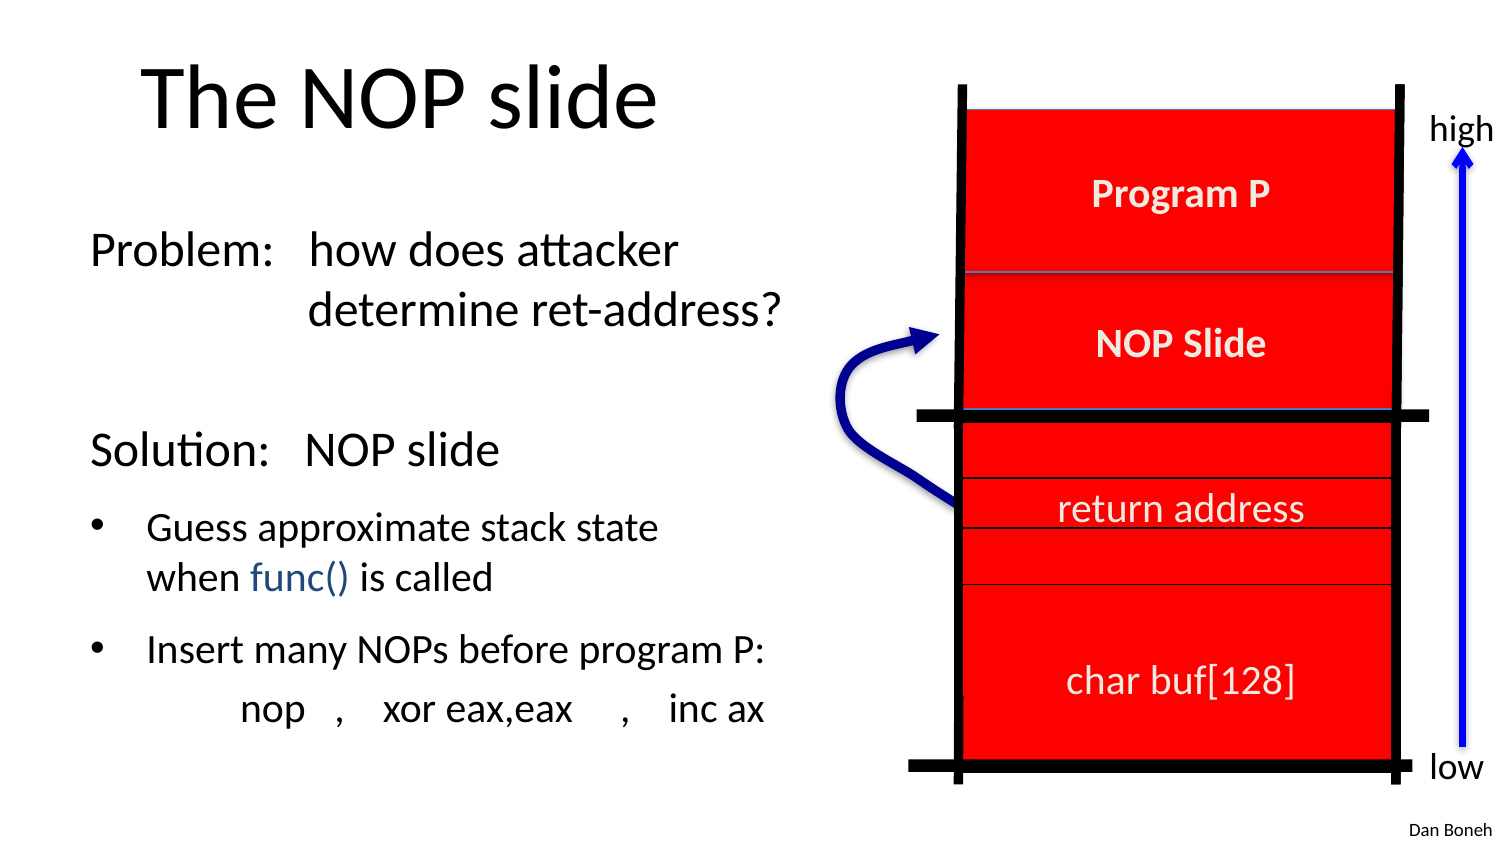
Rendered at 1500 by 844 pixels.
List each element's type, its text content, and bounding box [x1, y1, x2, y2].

text_box char buf[128] [962, 766, 1395, 772]
text_box [958, 415, 1396, 766]
text_box NOP Slide [962, 279, 1401, 410]
title The NOP slide [75, 21, 725, 163]
text_box [838, 330, 958, 508]
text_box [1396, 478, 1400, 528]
text_box high [1414, 96, 1500, 157]
text_box [1396, 421, 1400, 478]
text_box char buf[128] [1396, 585, 1400, 765]
text_box low [1414, 734, 1500, 794]
text_box [1396, 528, 1400, 585]
text_box Program P [962, 109, 1401, 273]
list Problem: how does attacker determine ret-address? Solution: NOP slide Guess approximate stack state when func() is called Insert many NOPs before program P: nop , xor eax,eax , inc ax [75, 209, 825, 810]
